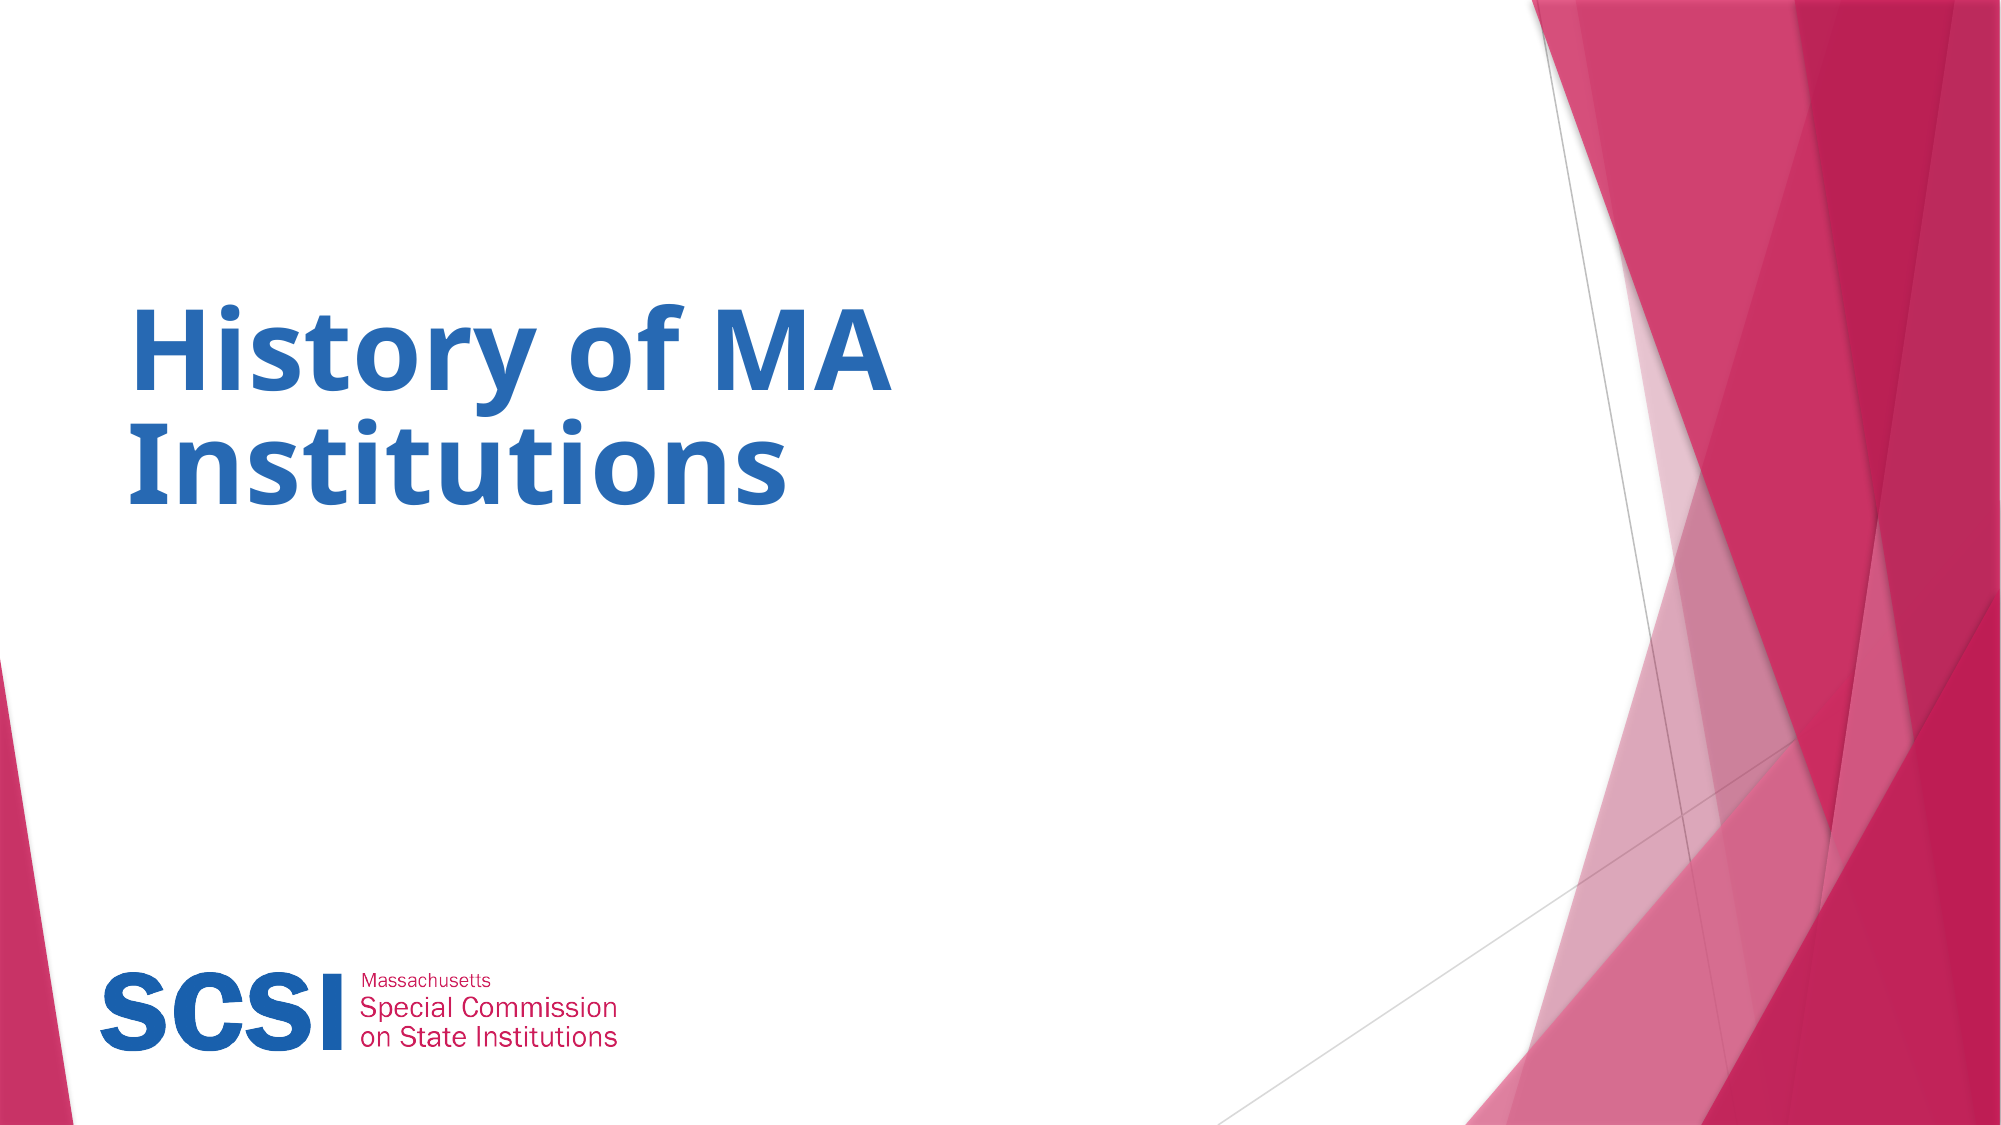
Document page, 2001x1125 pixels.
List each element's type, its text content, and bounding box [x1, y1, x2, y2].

title History of MA Institutions [112, 265, 1538, 536]
picture [100, 954, 626, 1085]
